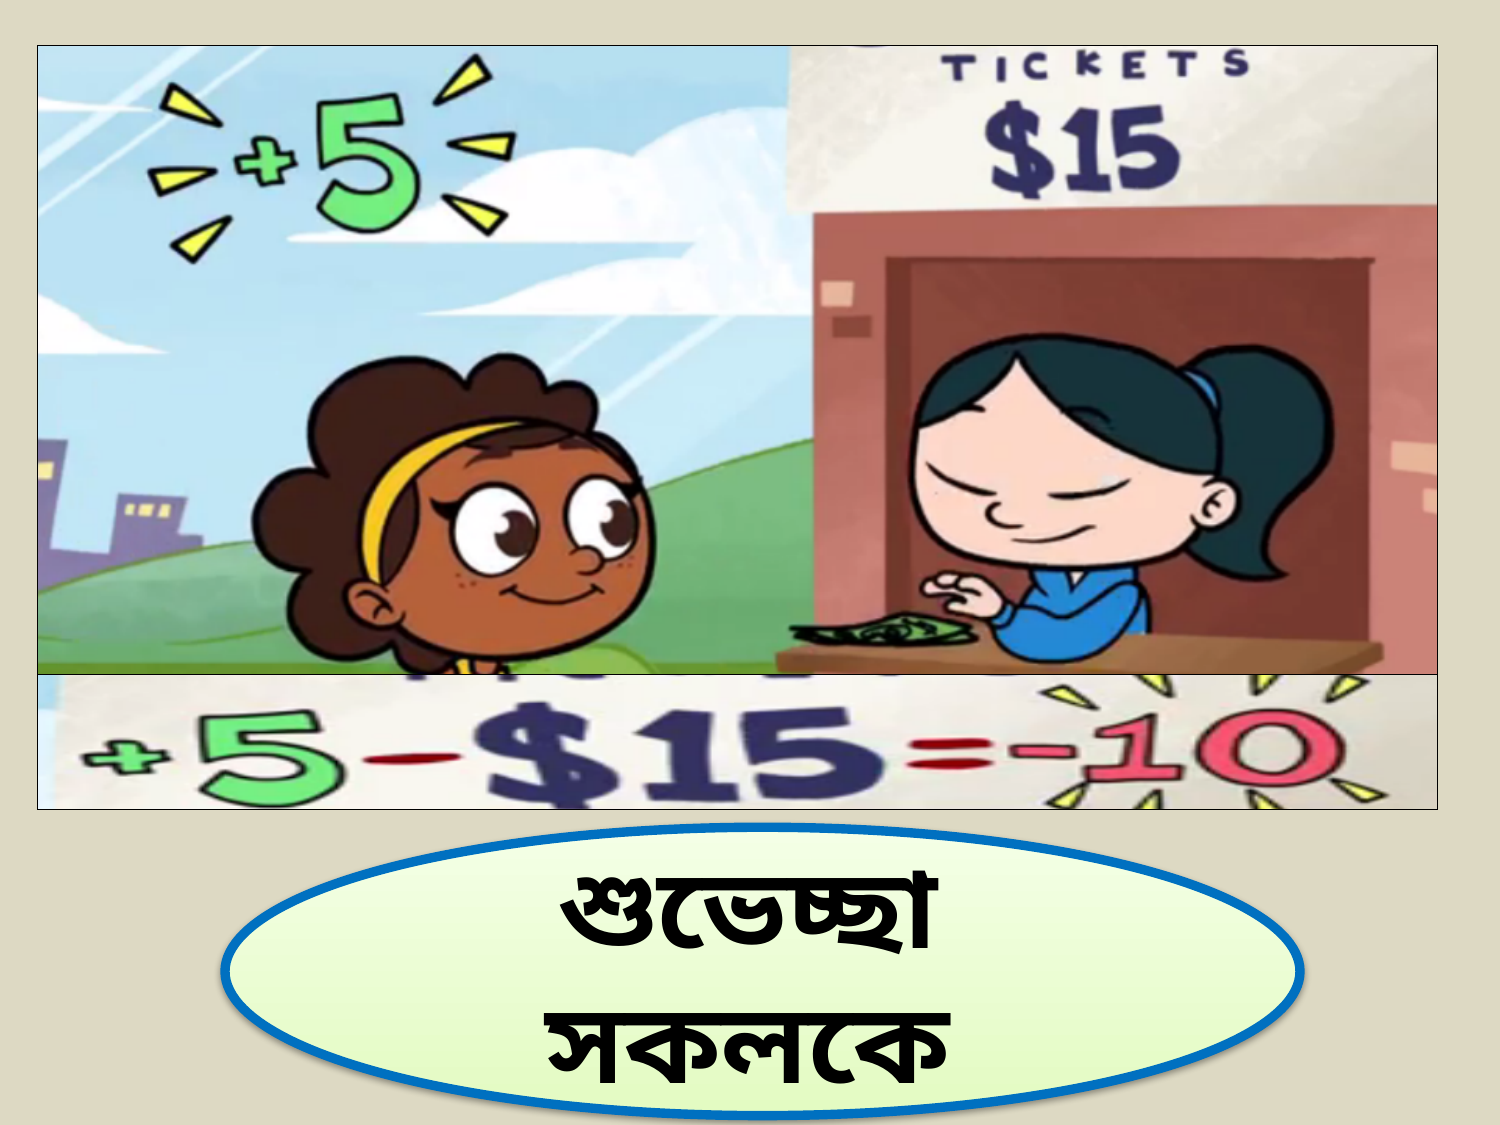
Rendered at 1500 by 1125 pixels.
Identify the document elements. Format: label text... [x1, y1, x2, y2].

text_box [37, 44, 1438, 810]
text_box শুভেচ্ছা সকলকে [224, 826, 1301, 1117]
